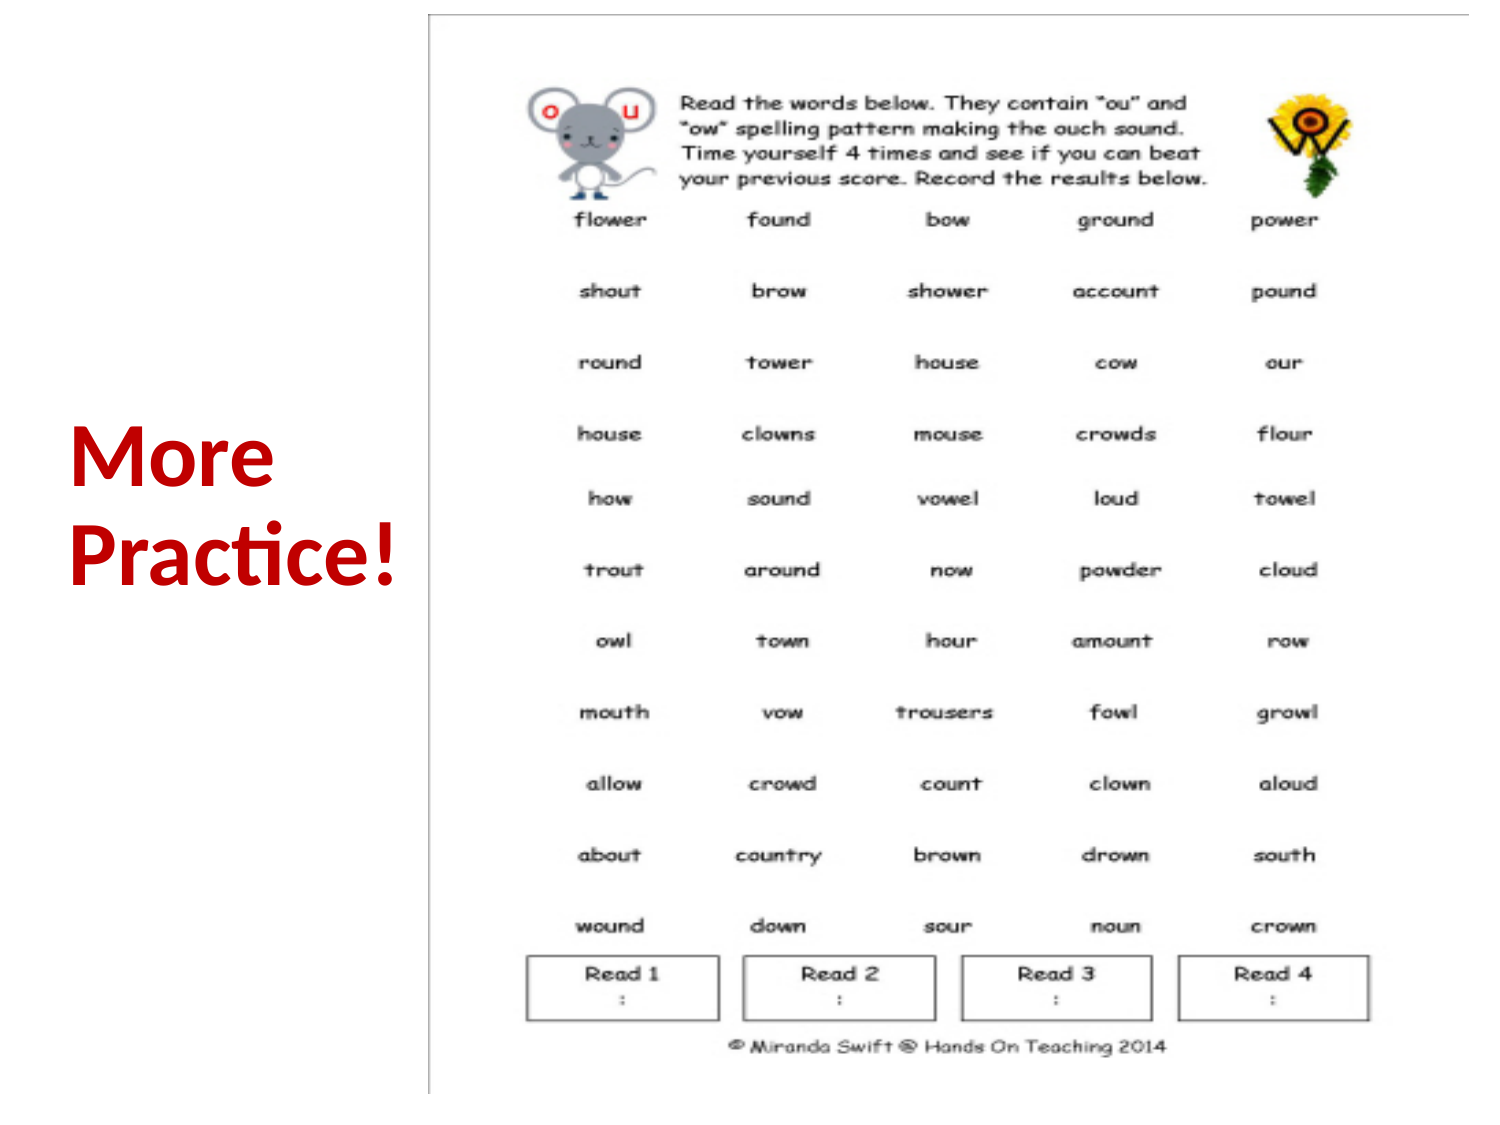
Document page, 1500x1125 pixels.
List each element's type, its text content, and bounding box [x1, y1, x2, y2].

title More Practice! [53, 397, 428, 615]
picture [428, 14, 1469, 1094]
